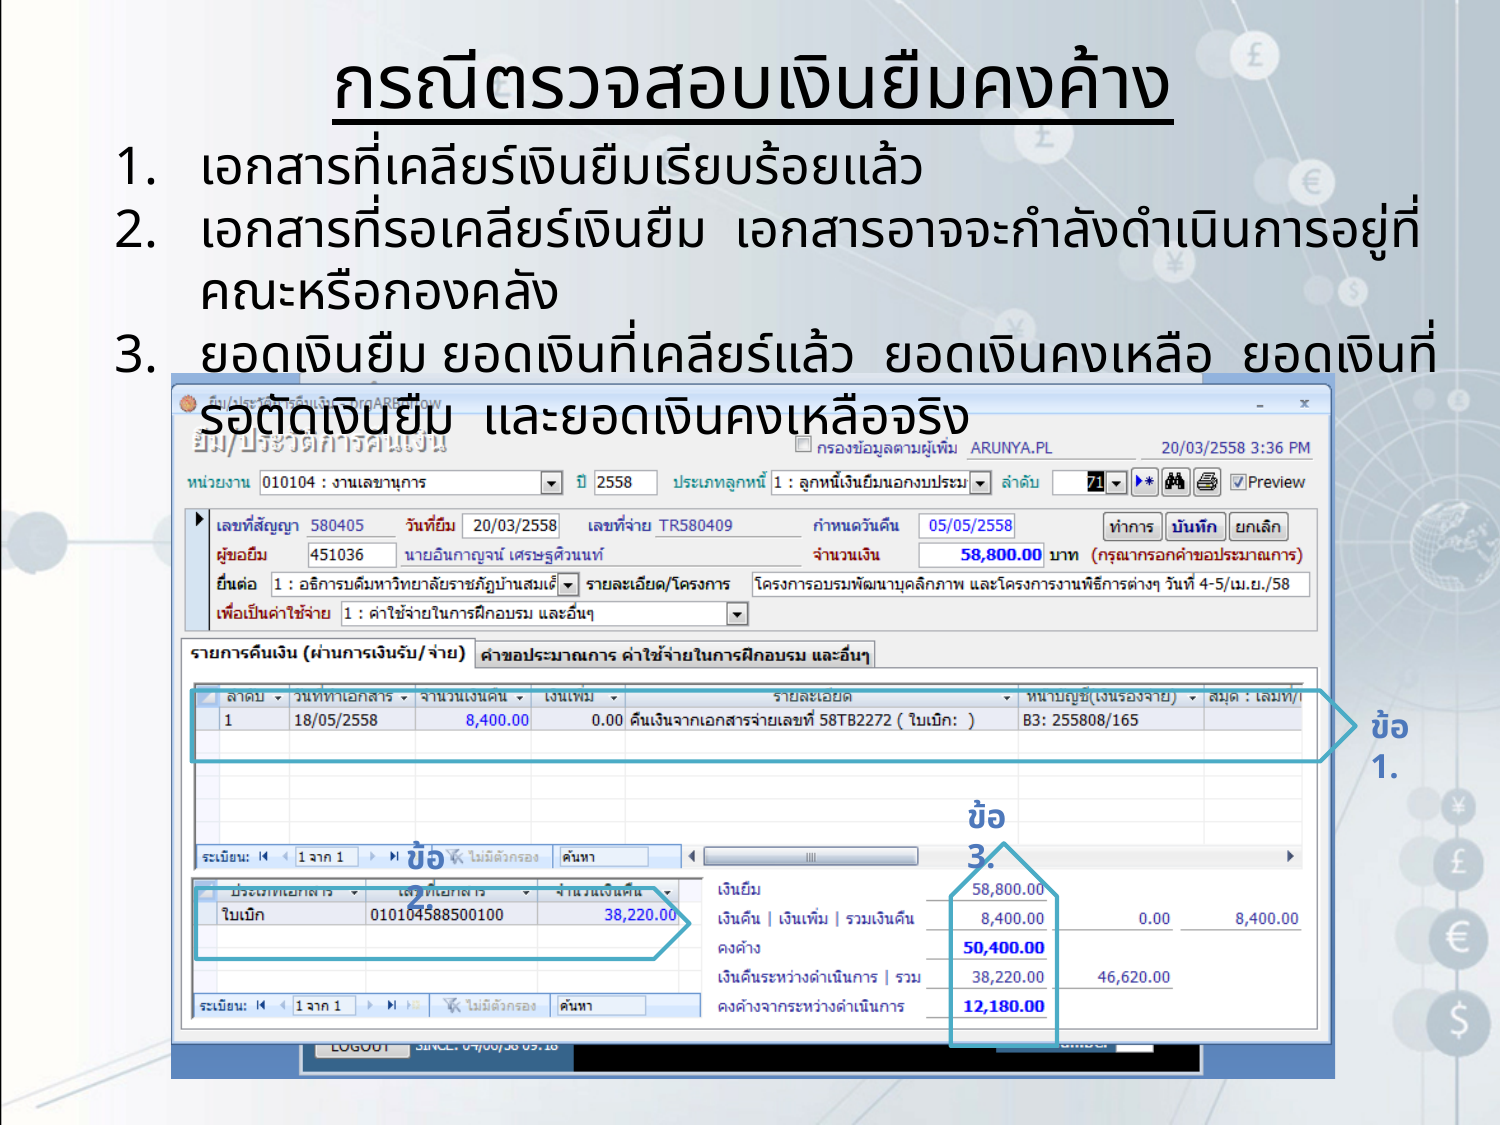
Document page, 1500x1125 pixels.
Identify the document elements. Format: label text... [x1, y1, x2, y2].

text_box เอกสารที่เคลียร์เงินยืมเรียบร้อยแล้ว เอกสารที่รอเคลียร์เงินยืม เอกสารอาจจะกำลังดำเนินการอยู่ที่คณะหรือกองคลัง ยอดเงินยืม ยอดเงินที่เคลียร์แล้ว ยอดเงินคงเหลือ ยอดเงินที่รอตัดเงินยืม และยอดเงินคงเหลือจริง [100, 125, 1459, 453]
title กรณีตรวจสอบเงินยืมคงค้าง [78, 19, 1429, 138]
picture [0, 0, 1500, 1125]
text_box [1340, 707, 1355, 745]
text_box ข้อ 1. [1355, 698, 1459, 793]
